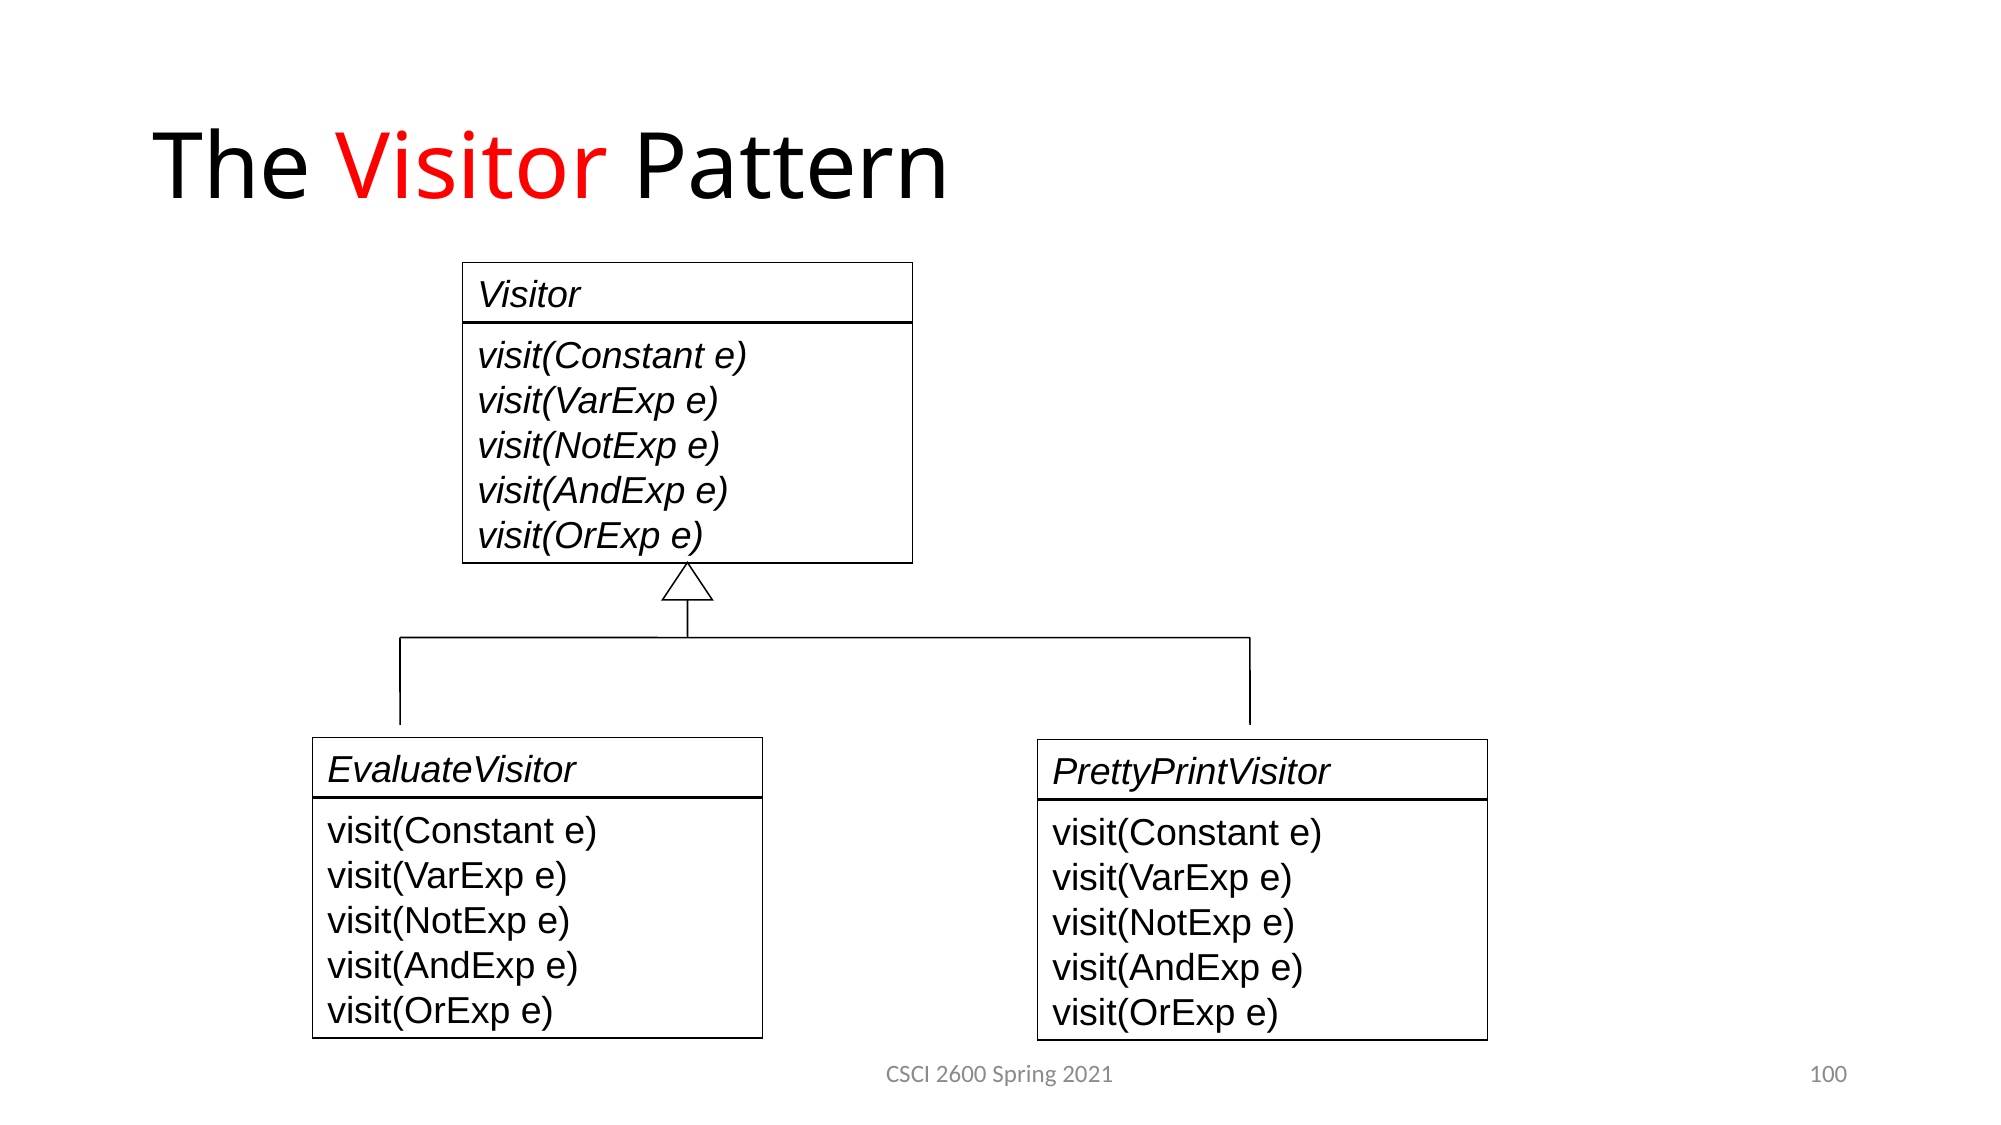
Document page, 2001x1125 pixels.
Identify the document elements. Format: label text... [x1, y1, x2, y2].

text_box visit(Constant e) visit(VarExp e) visit(NotExp e) visit(AndExp e) visit(OrExp e) [312, 798, 763, 1038]
text_box EvaluateVisitor [312, 737, 763, 798]
text_box PrettyPrintVisitor [1037, 739, 1488, 800]
text_box CSCI 2600 Spring 2021 [662, 1042, 1338, 1103]
text_box visit(Constant e) visit(VarExp e) visit(NotExp e) visit(AndExp e) visit(OrExp e) [1037, 800, 1488, 1040]
text_box visit(Constant e) visit(VarExp e) visit(NotExp e) visit(AndExp e) visit(OrExp e) [462, 323, 913, 563]
text_box The Visitor Pattern [137, 59, 1863, 278]
text_box 100 [1412, 1042, 1863, 1103]
text_box Visitor [462, 262, 913, 323]
text_box [662, 562, 713, 600]
